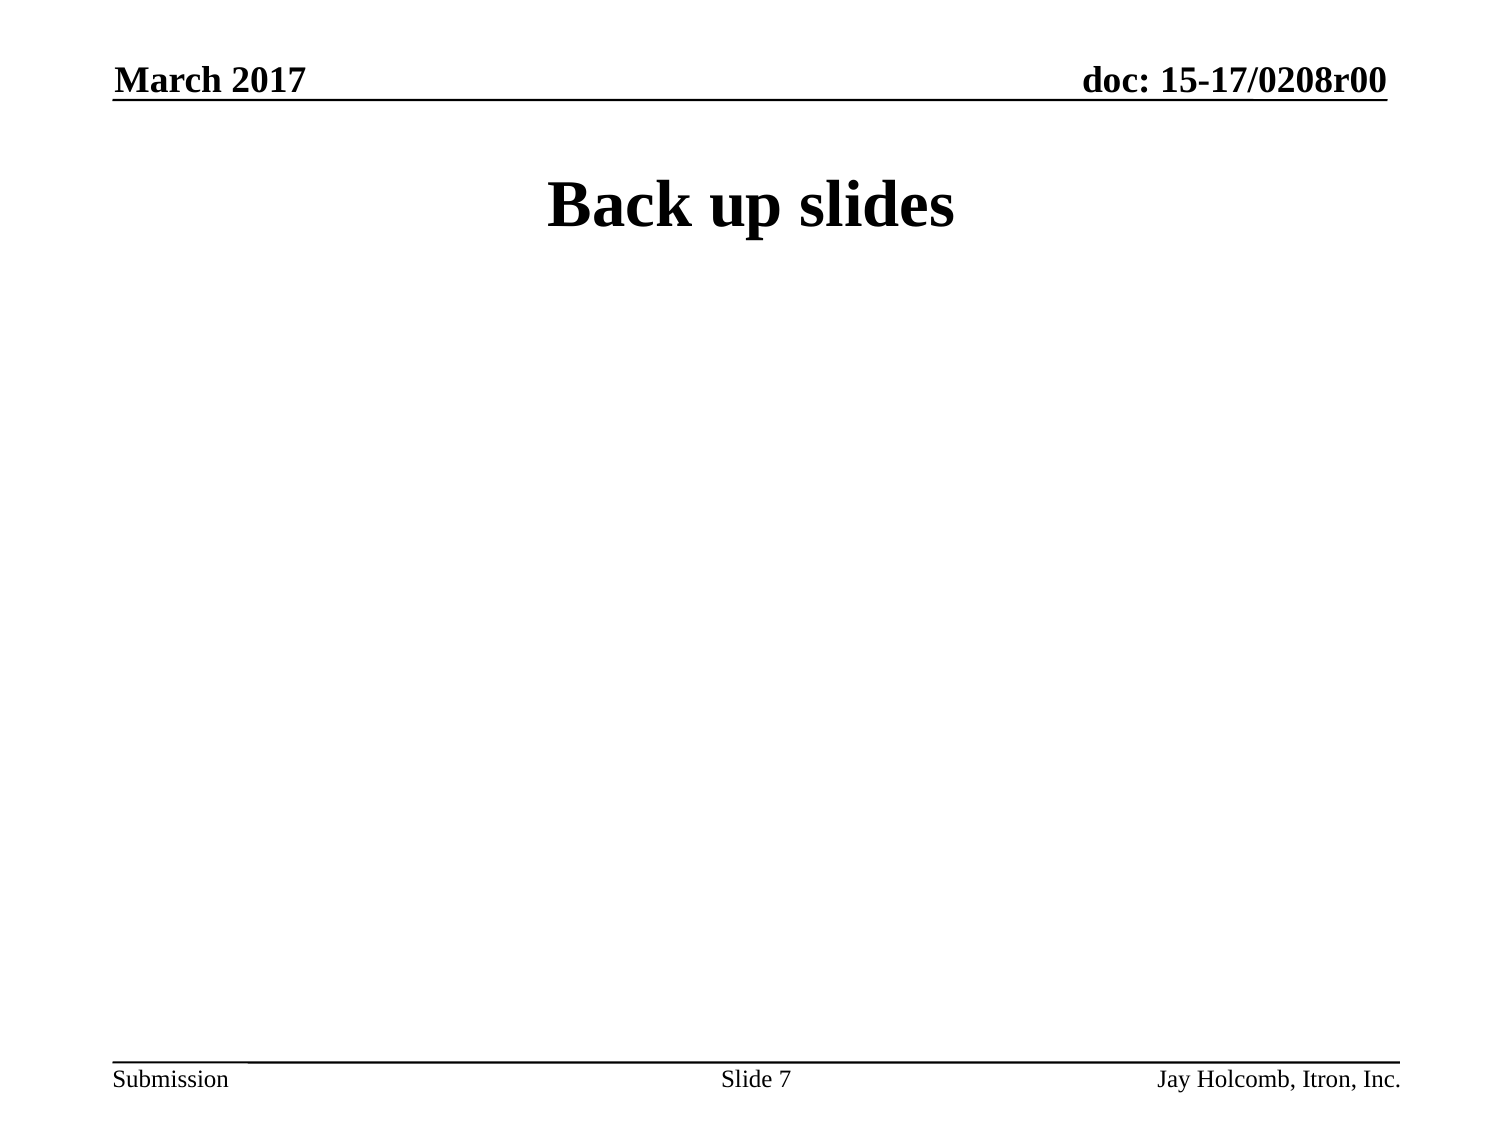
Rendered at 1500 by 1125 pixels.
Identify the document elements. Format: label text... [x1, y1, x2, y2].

slide_number Slide 7 [712, 1061, 800, 1093]
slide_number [114, 54, 309, 101]
title Back up slides [114, 112, 1390, 288]
footer Jay Holcomb, Itron, Inc. [1154, 1061, 1402, 1093]
